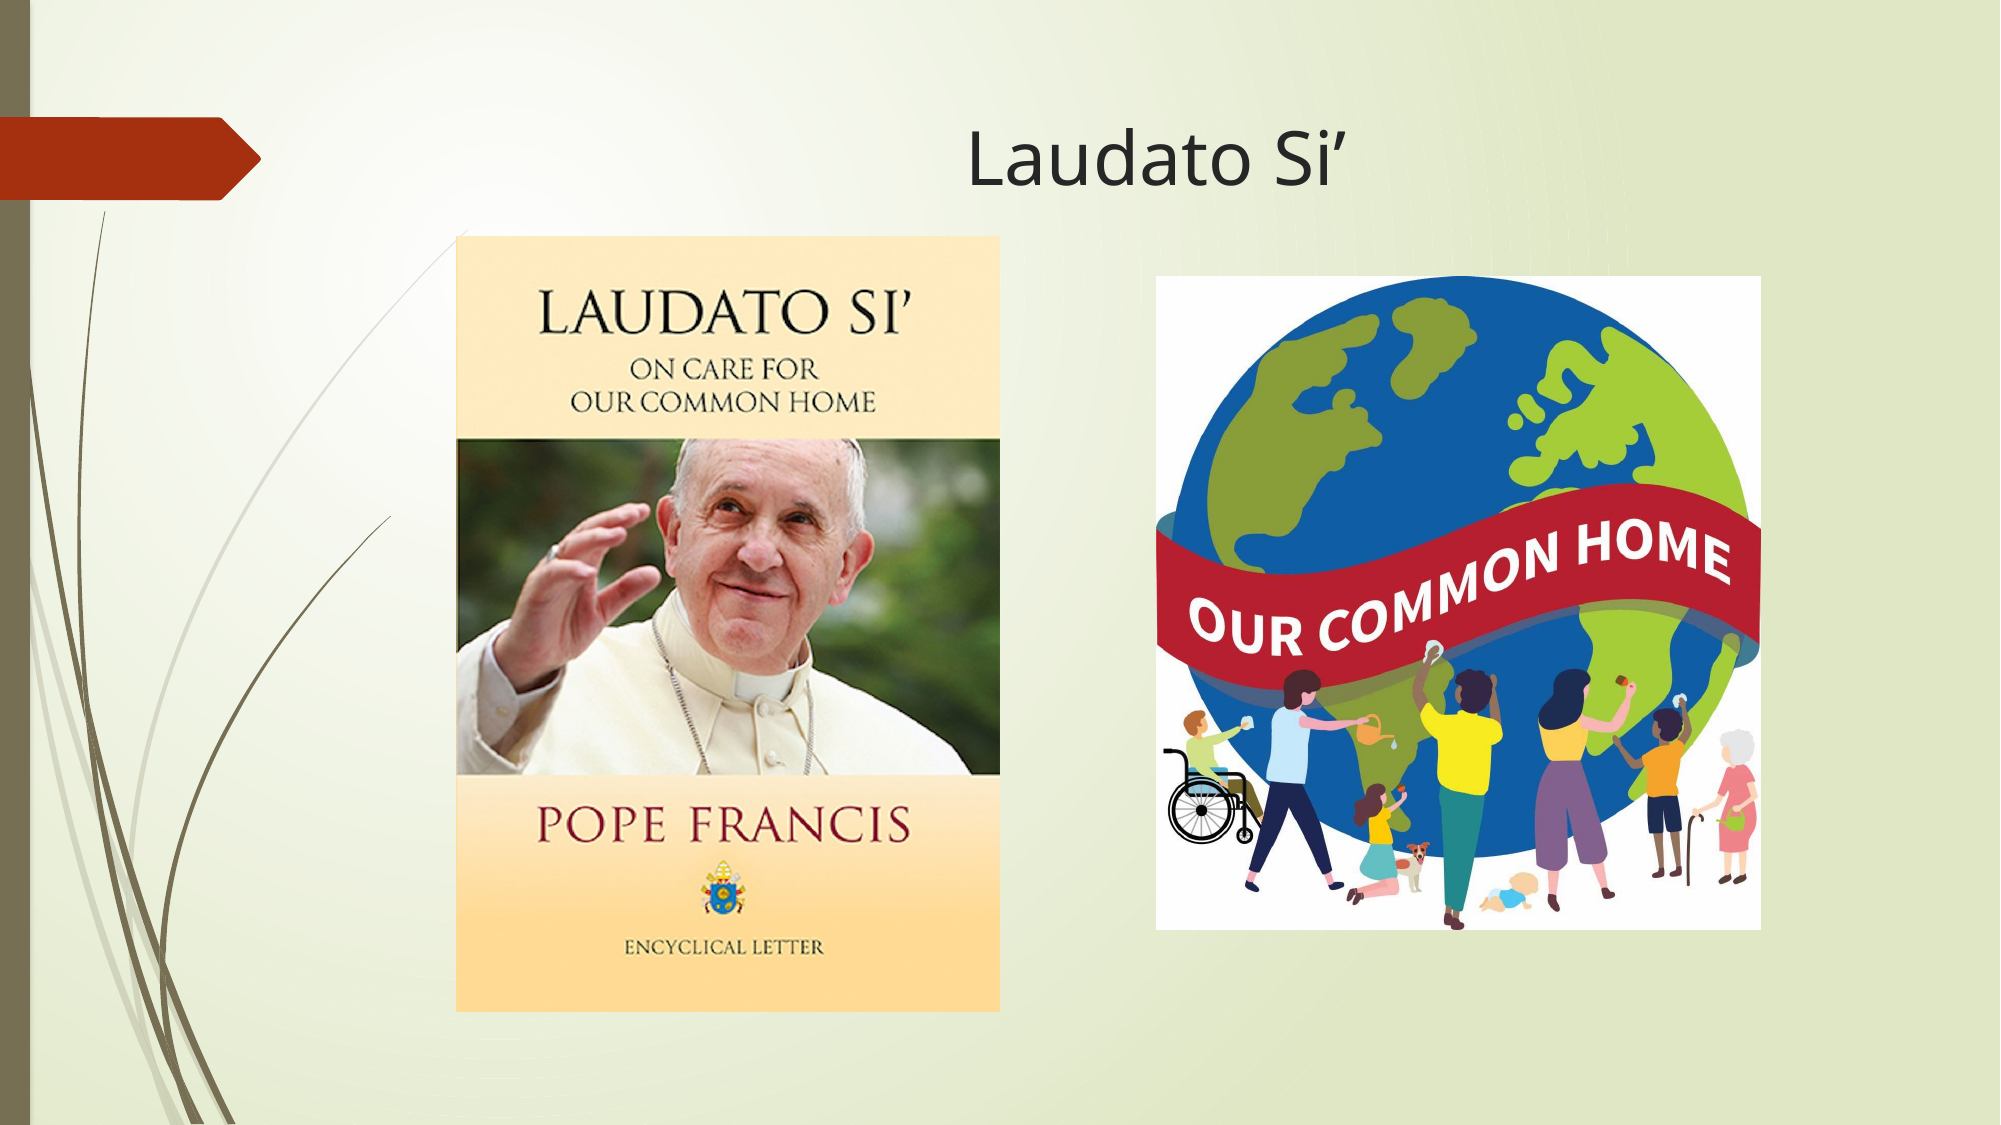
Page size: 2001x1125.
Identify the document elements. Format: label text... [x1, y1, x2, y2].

title Laudato Si’ [425, 102, 1888, 313]
picture [1156, 276, 1761, 930]
picture [456, 236, 1001, 1012]
